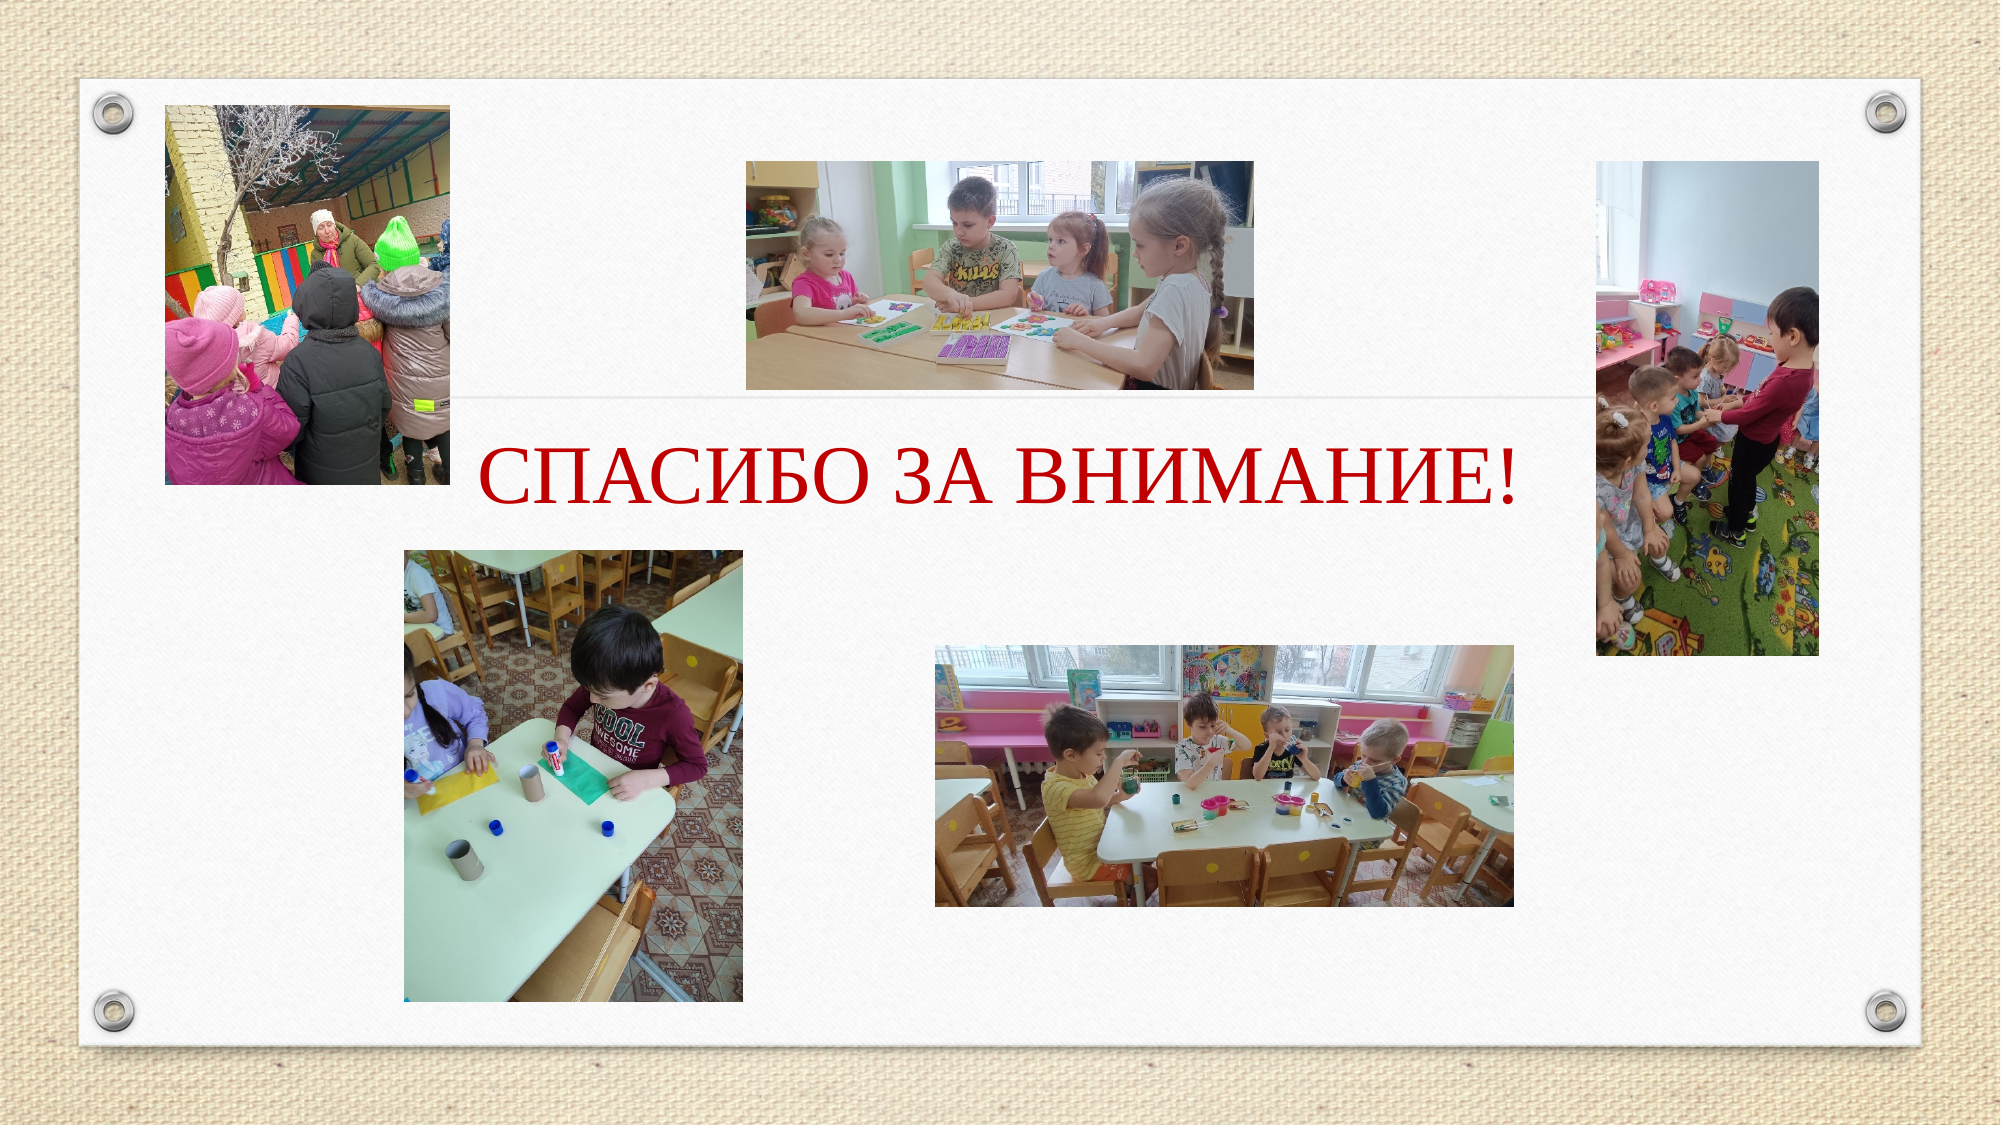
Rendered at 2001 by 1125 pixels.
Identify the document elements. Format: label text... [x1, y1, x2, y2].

title СПАСИБО ЗА ВНИМАНИЕ! [212, 161, 1788, 879]
picture [0, 0, 2001, 1125]
